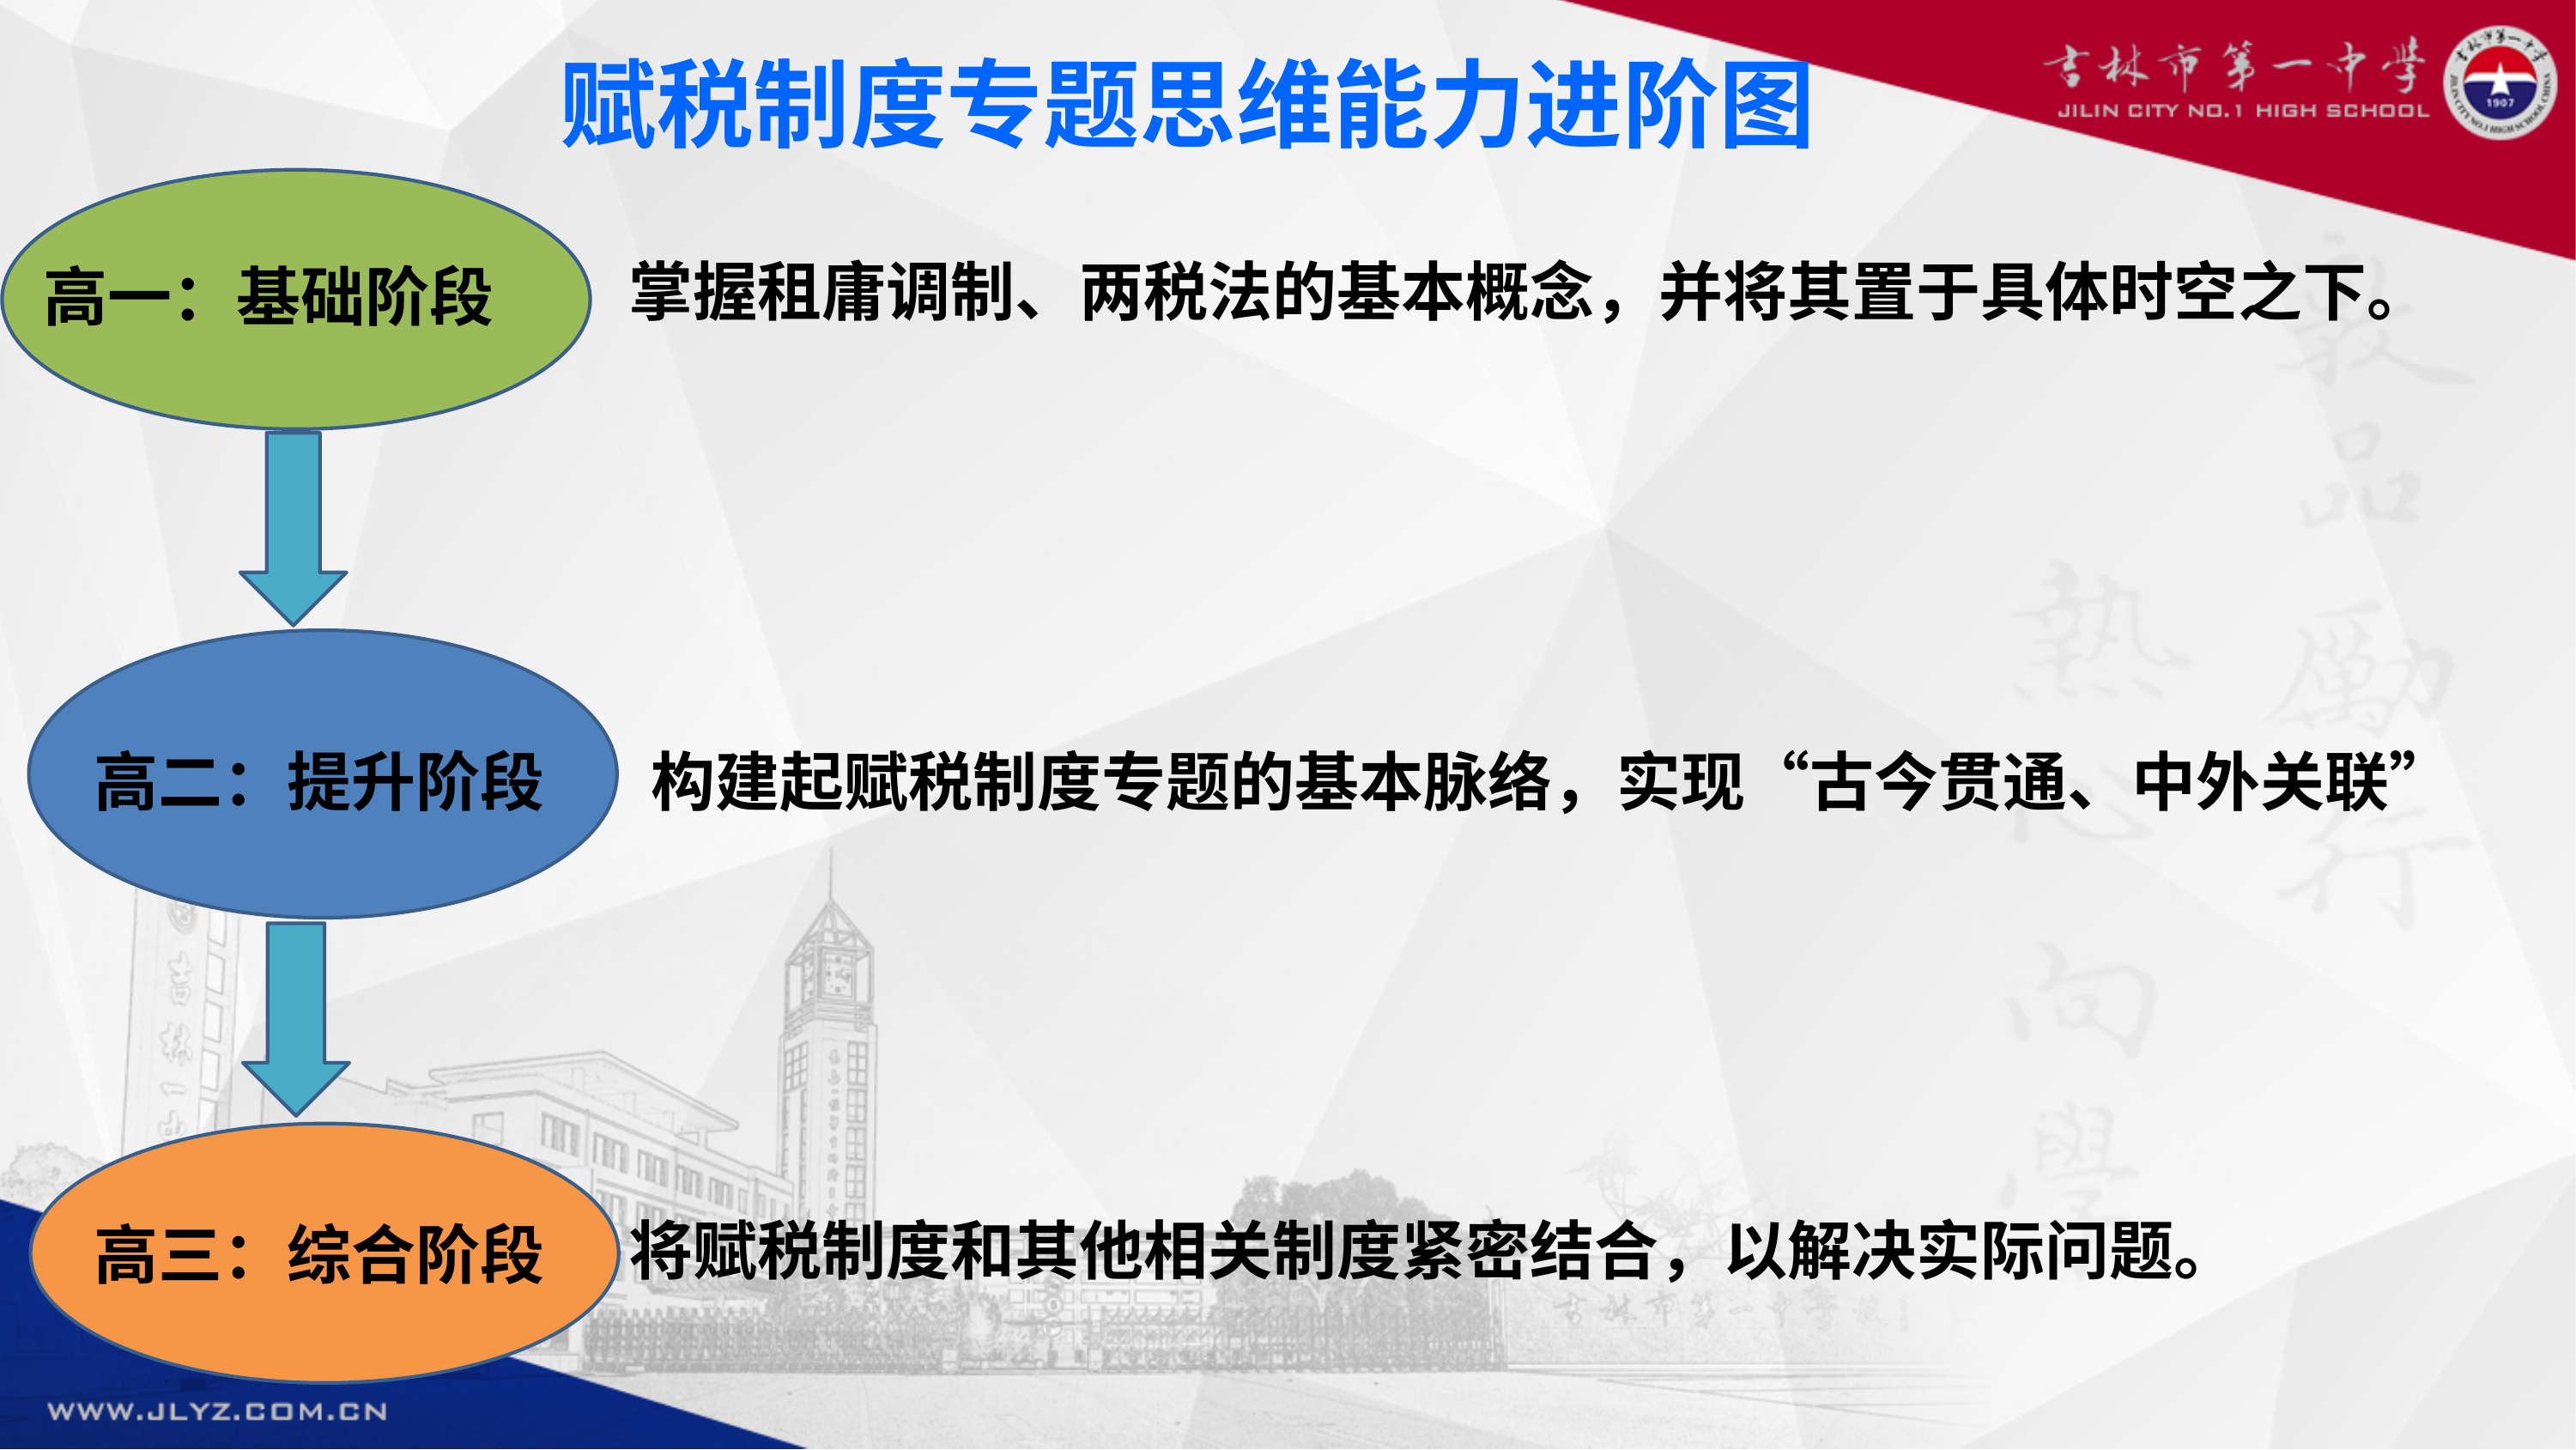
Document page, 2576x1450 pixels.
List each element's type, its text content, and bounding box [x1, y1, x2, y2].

text_box [28, 1121, 615, 1385]
text_box [27, 628, 608, 920]
text_box 高一：基础阶段 [30, 250, 560, 340]
text_box [0, 167, 592, 431]
picture [0, 0, 2576, 1449]
text_box 将赋税制度和其他相关制度紧密结合，以解决实际问题。 [615, 1203, 2553, 1294]
text_box 掌握租庸调制、两税法的基本概念，并将其置于具体时空之下。 [615, 244, 2444, 335]
text_box 构建起赋税制度专题的基本脉络，实现“古今贯通、中外关联” [639, 734, 2576, 825]
text_box 高三：综合阶段 [81, 1207, 591, 1298]
text_box 赋税制度专题思维能力进阶图 [547, 37, 1834, 166]
text_box [241, 921, 351, 1118]
text_box [238, 431, 349, 628]
text_box 高二：提升阶段 [81, 734, 619, 825]
